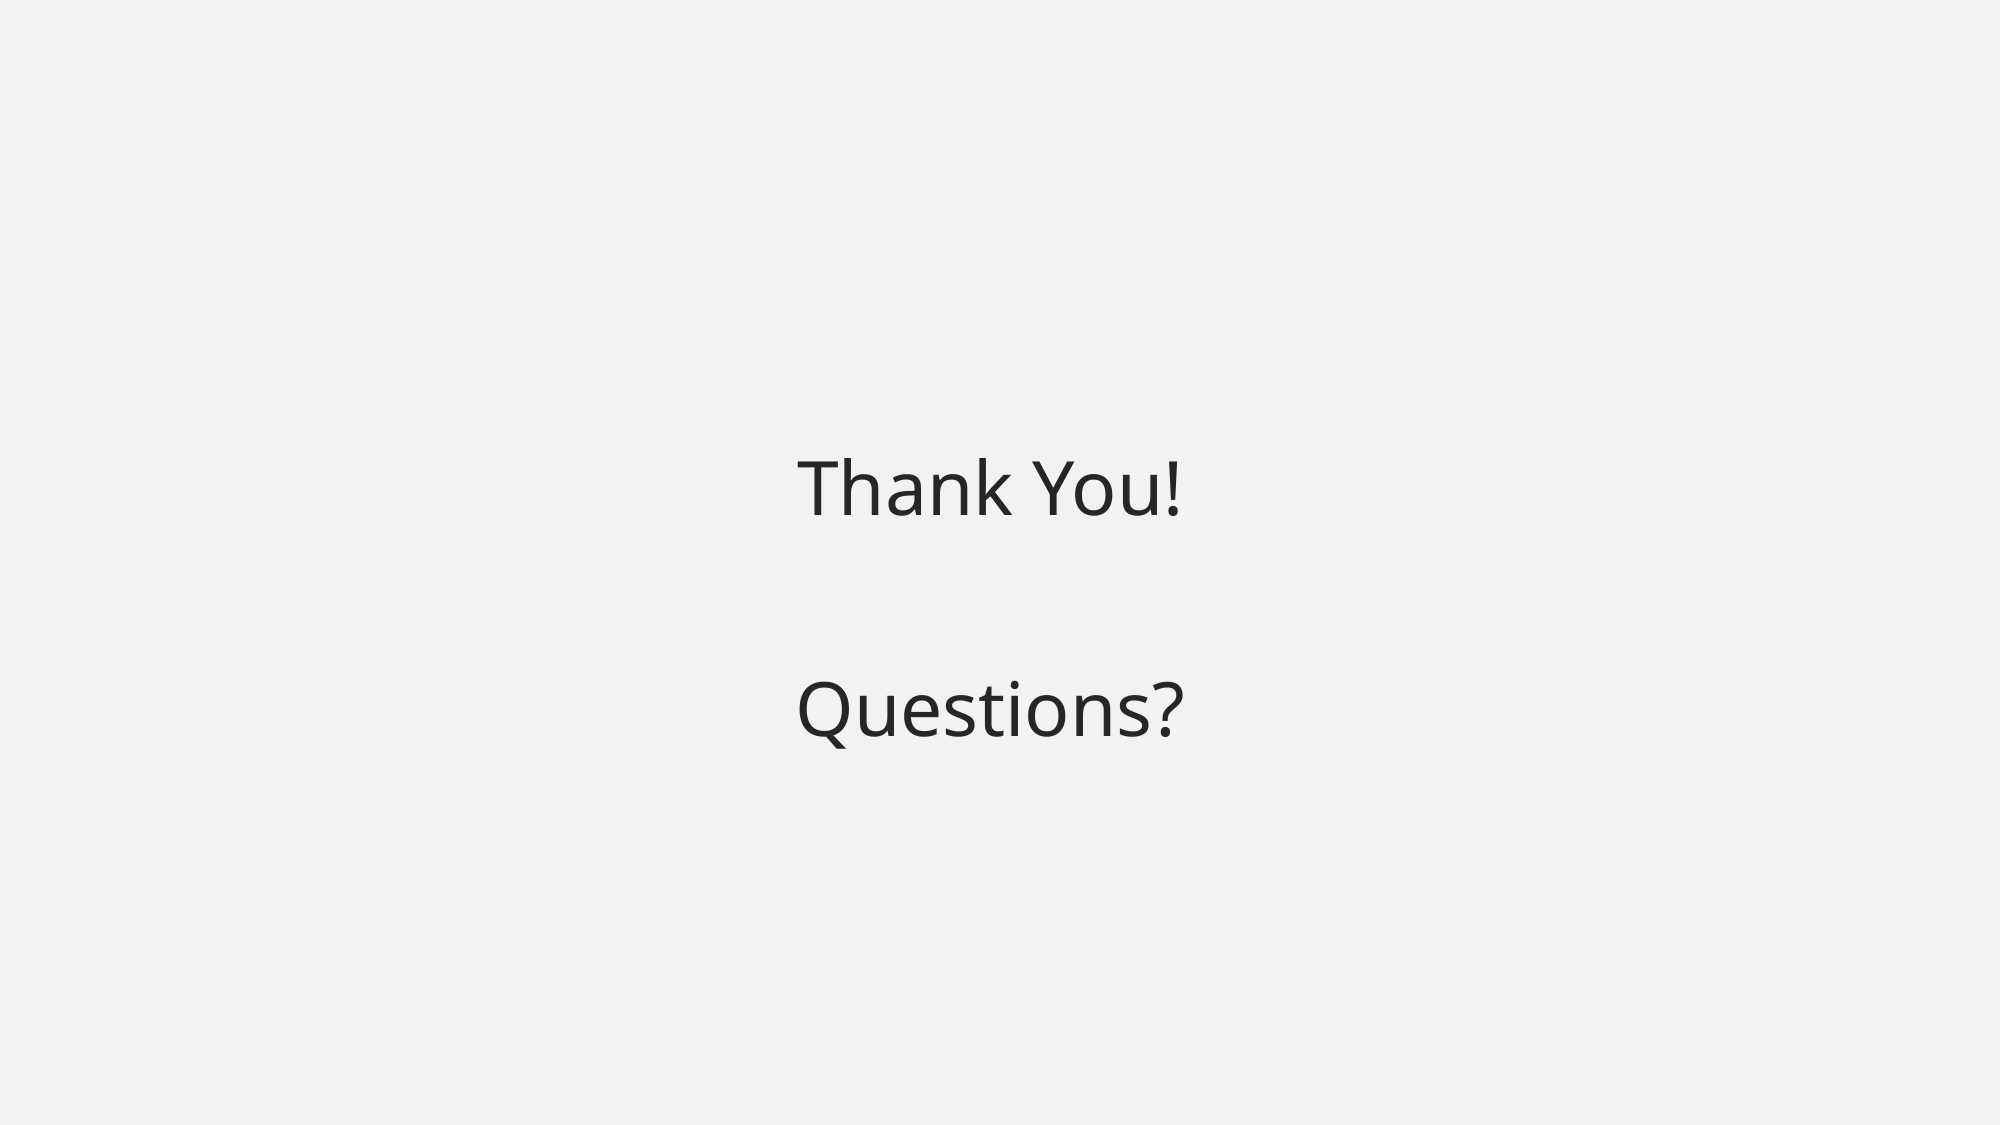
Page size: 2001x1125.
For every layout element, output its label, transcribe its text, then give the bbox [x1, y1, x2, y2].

list Thank You! Questions? [366, 432, 1634, 942]
